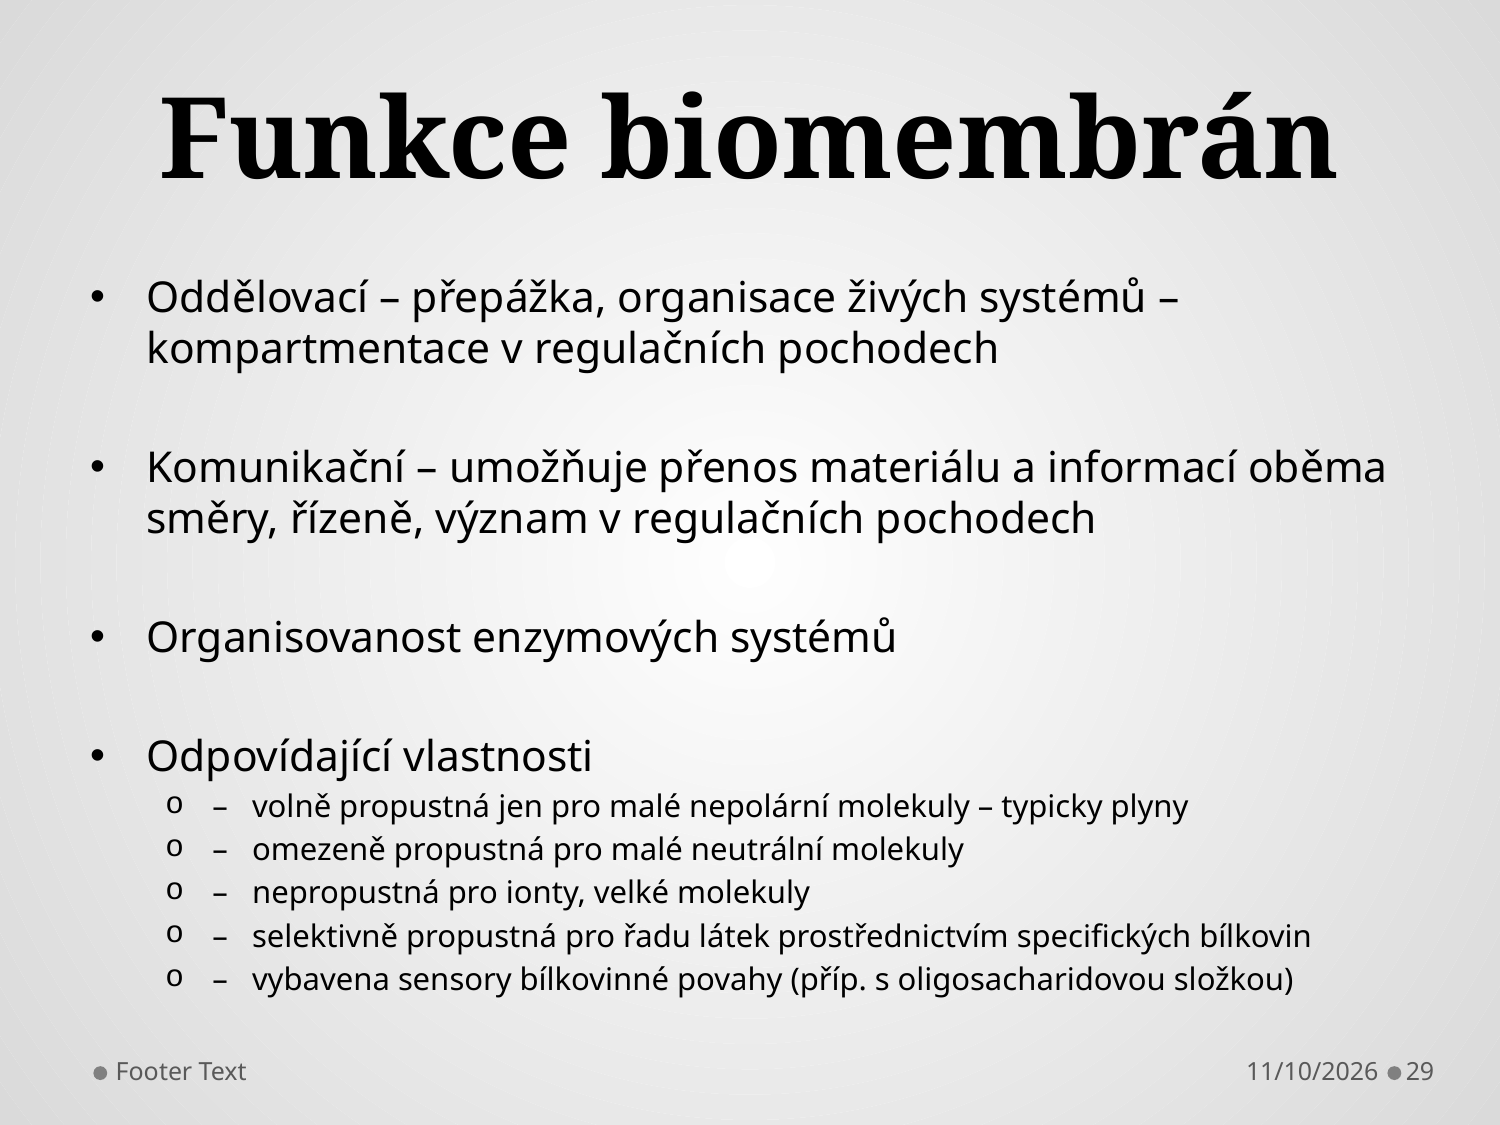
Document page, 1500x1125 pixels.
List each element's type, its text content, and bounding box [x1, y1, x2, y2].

title Funkce biomembrán [75, 0, 1425, 209]
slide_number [1043, 1042, 1386, 1103]
footer Footer Text [108, 1042, 576, 1103]
list Oddělovací – přepážka, organisace živých systémů – kompartmentace v regulačních pochodech Komunikační – umožňuje přenos materiálu a informací oběma směry, řízeně, význam v regulačních pochodech Organisovanost enzymových systémů Odpovídající vlastnosti – volně propustná jen pro malé nepolární molekuly – typicky plyny – omezeně propustná pro malé neutrální molekuly – nepropustná pro ionty, velké molekuly – selektivně propustná pro řadu látek prostřednictvím specifických bílkovin – vybavena sensory bílkovinné povahy (příp. s oligosacharidovou složkou) [75, 262, 1425, 1005]
slide_number 29 [1401, 1042, 1494, 1103]
